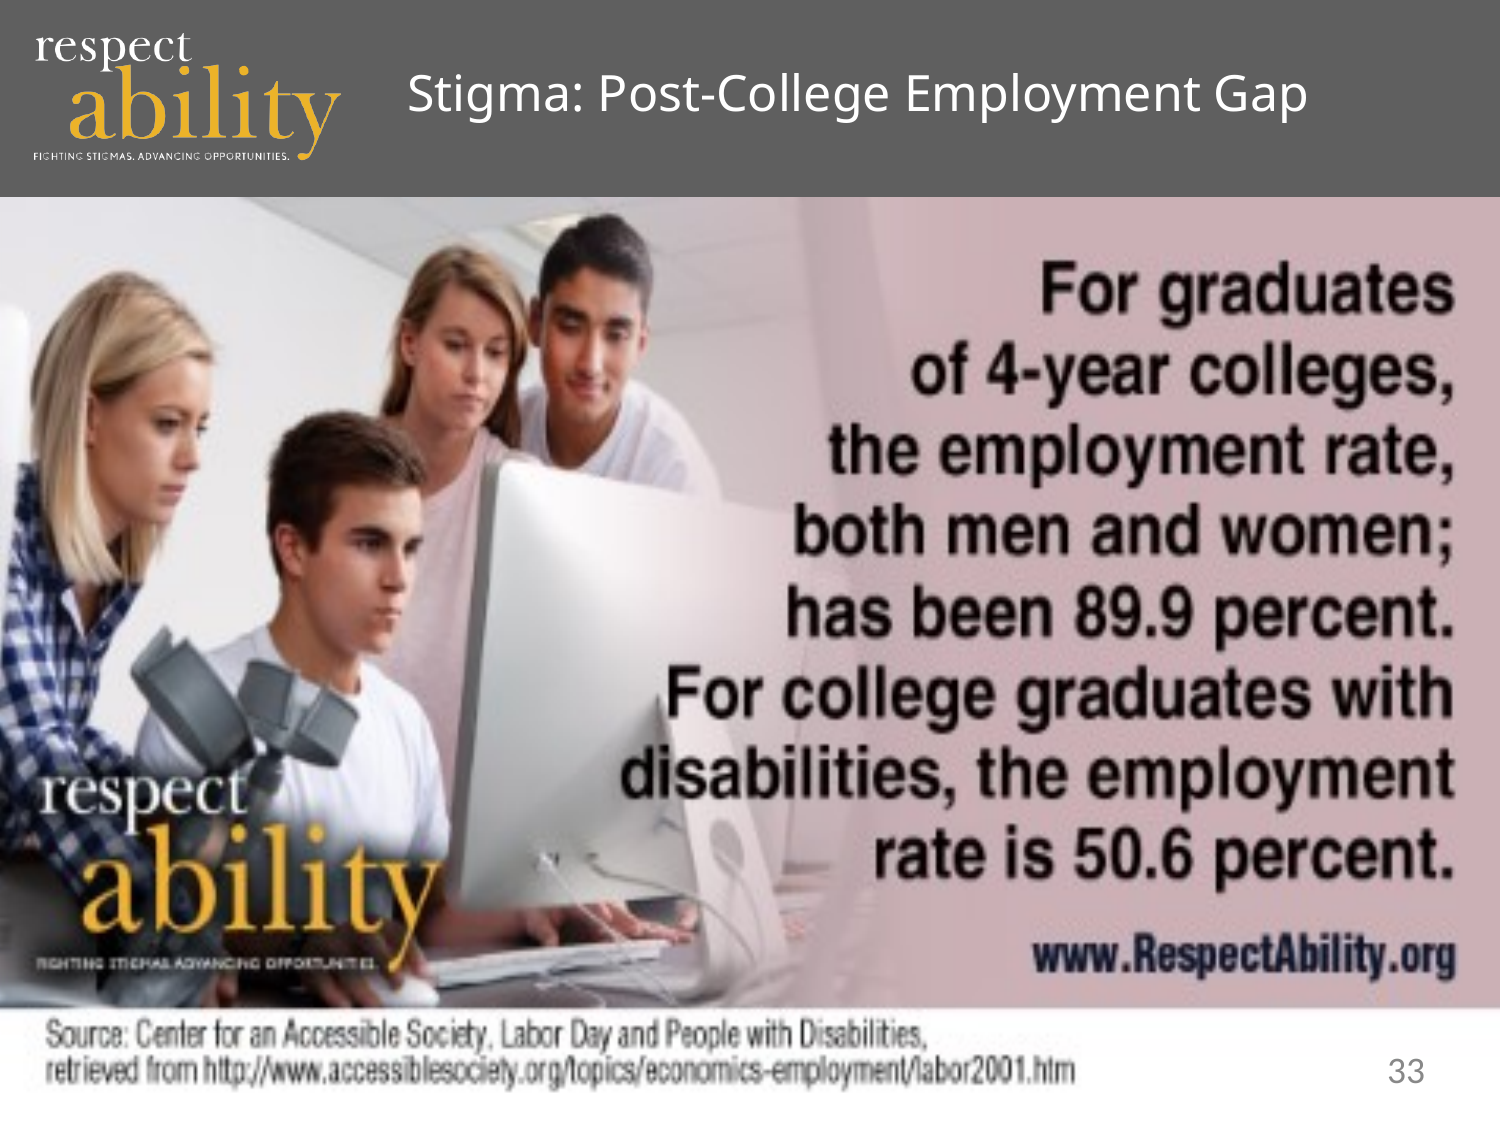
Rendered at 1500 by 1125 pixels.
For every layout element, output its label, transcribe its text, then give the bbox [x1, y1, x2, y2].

text_box Stigma: Post-College Employment Gap [134, 22, 1500, 160]
picture [34, 33, 341, 163]
picture [0, 196, 1500, 1101]
